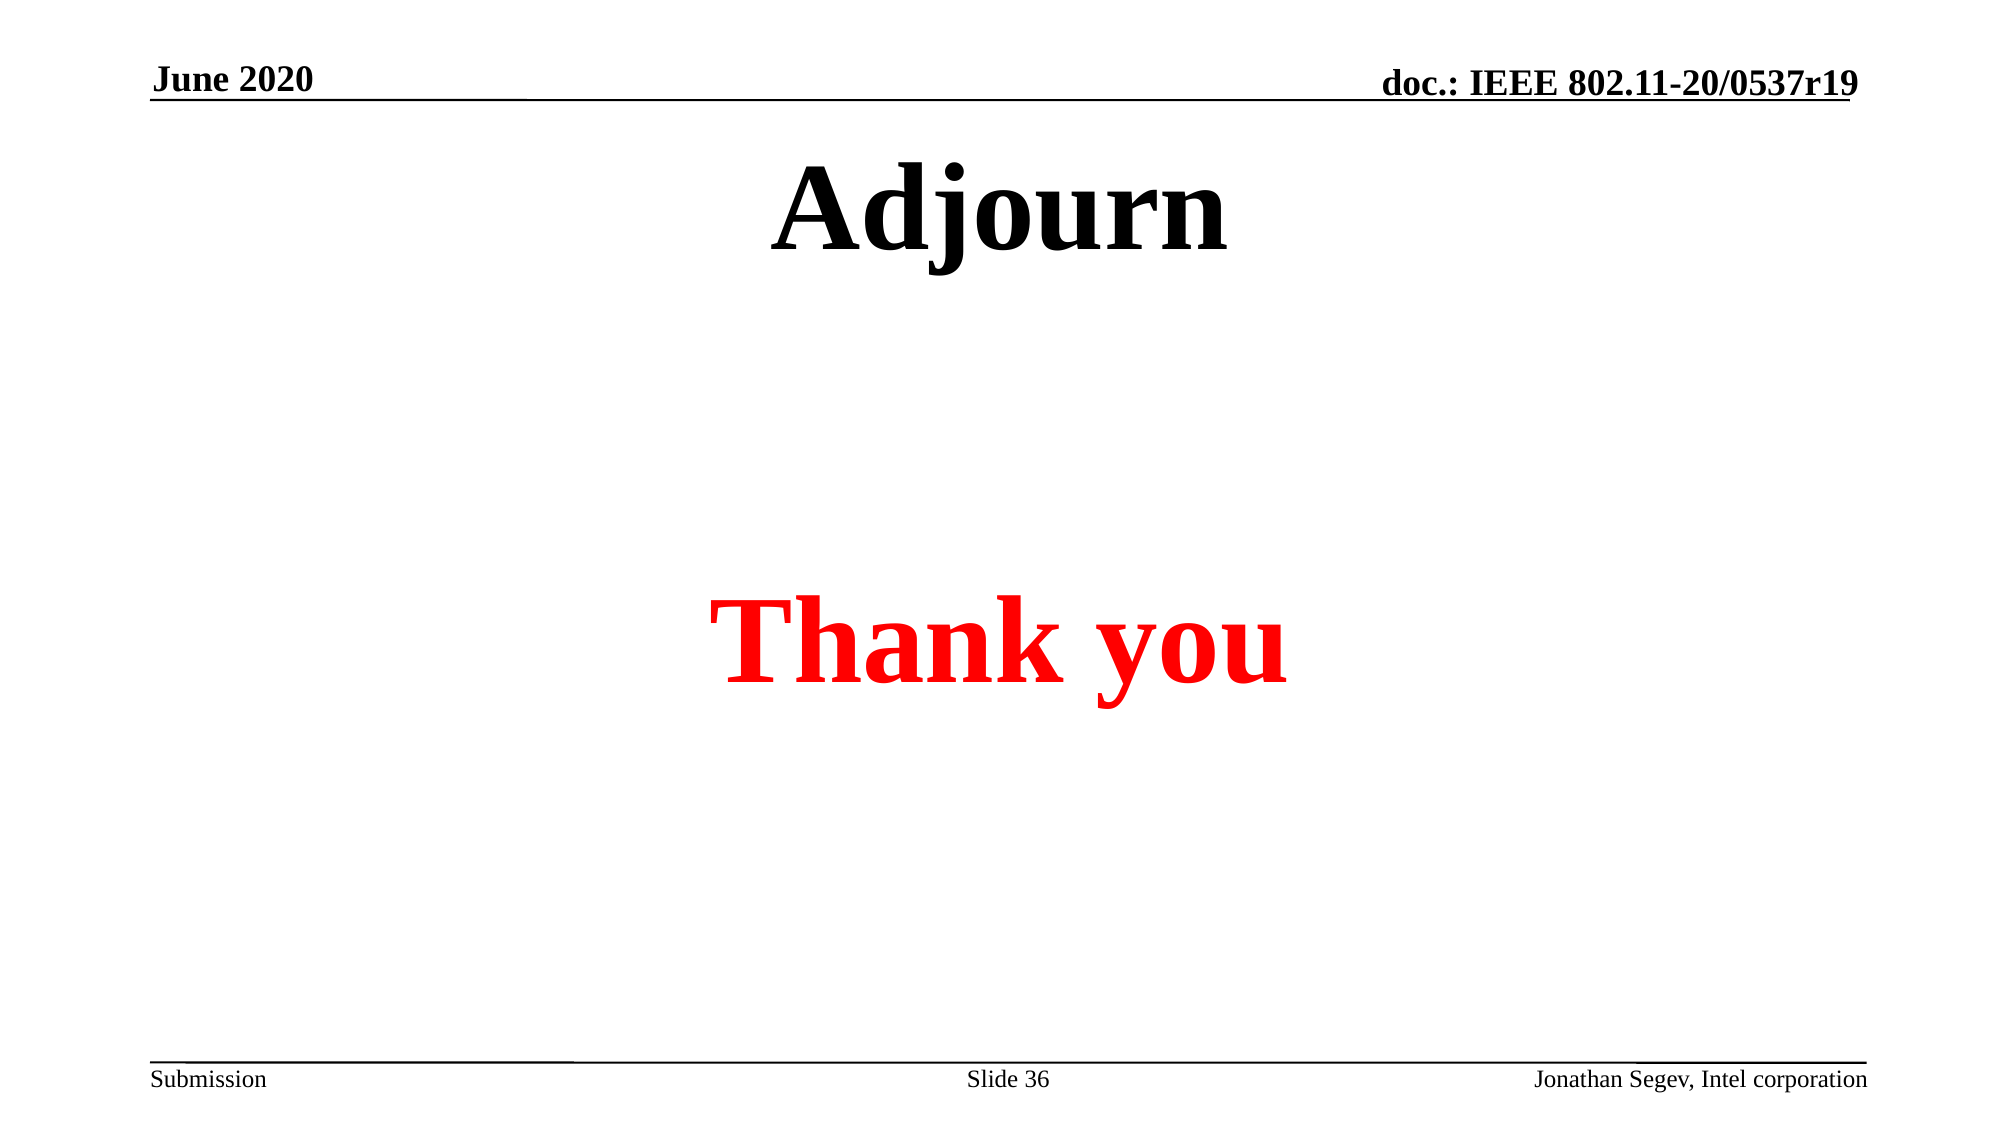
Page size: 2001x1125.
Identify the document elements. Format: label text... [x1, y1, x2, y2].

slide_number Slide 36 [950, 1061, 1067, 1123]
title Adjourn [149, 112, 1850, 288]
list Thank you [149, 324, 1850, 1000]
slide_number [152, 54, 563, 100]
footer Jonathan Segev, Intel corporation [1171, 1061, 1869, 1093]
